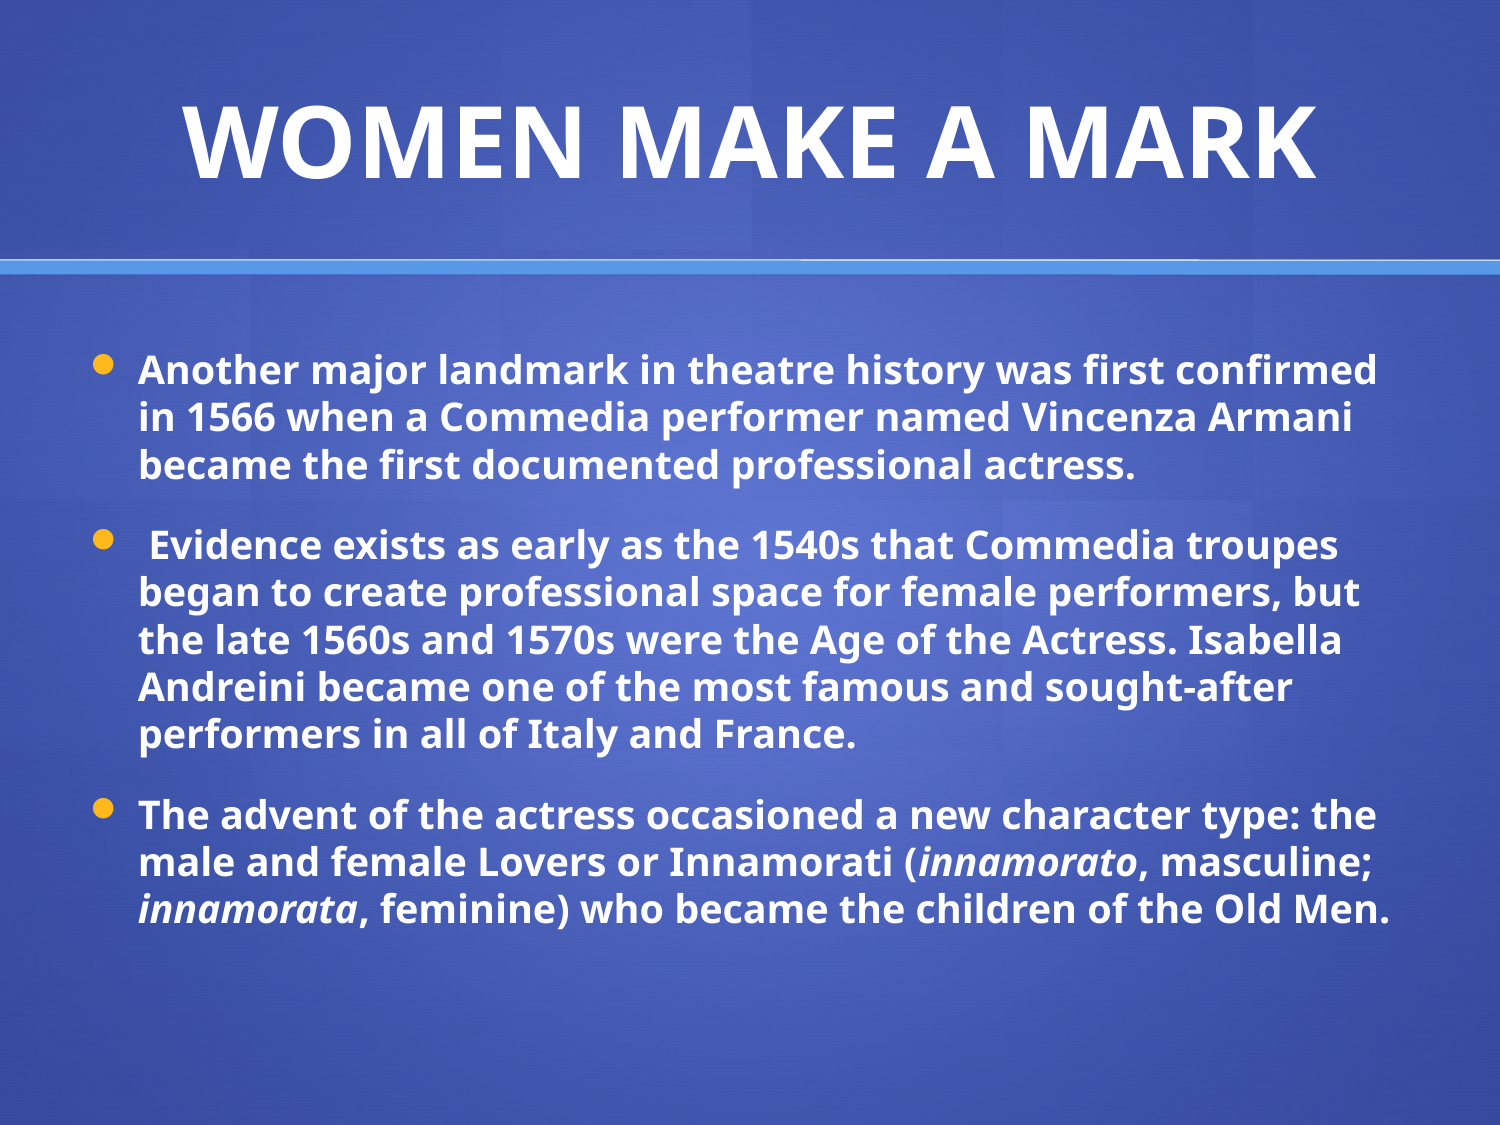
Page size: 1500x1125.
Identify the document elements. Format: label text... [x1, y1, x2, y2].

list Another major landmark in theatre history was first confirmed in 1566 when a Commedia performer named Vincenza Armani became the first documented professional actress. Evidence exists as early as the 1540s that Commedia troupes began to create professional space for female performers, but the late 1560s and 1570s were the Age of the Actress. Isabella Andreini became one of the most famous and sought-after performers in all of Italy and France. The advent of the actress occasioned a new character type: the male and female Lovers or Innamorati (innamorato, masculine; innamorata, feminine) who became the children of the Old Men. [75, 337, 1425, 988]
title WOMEN MAKE A MARK [75, 45, 1425, 233]
